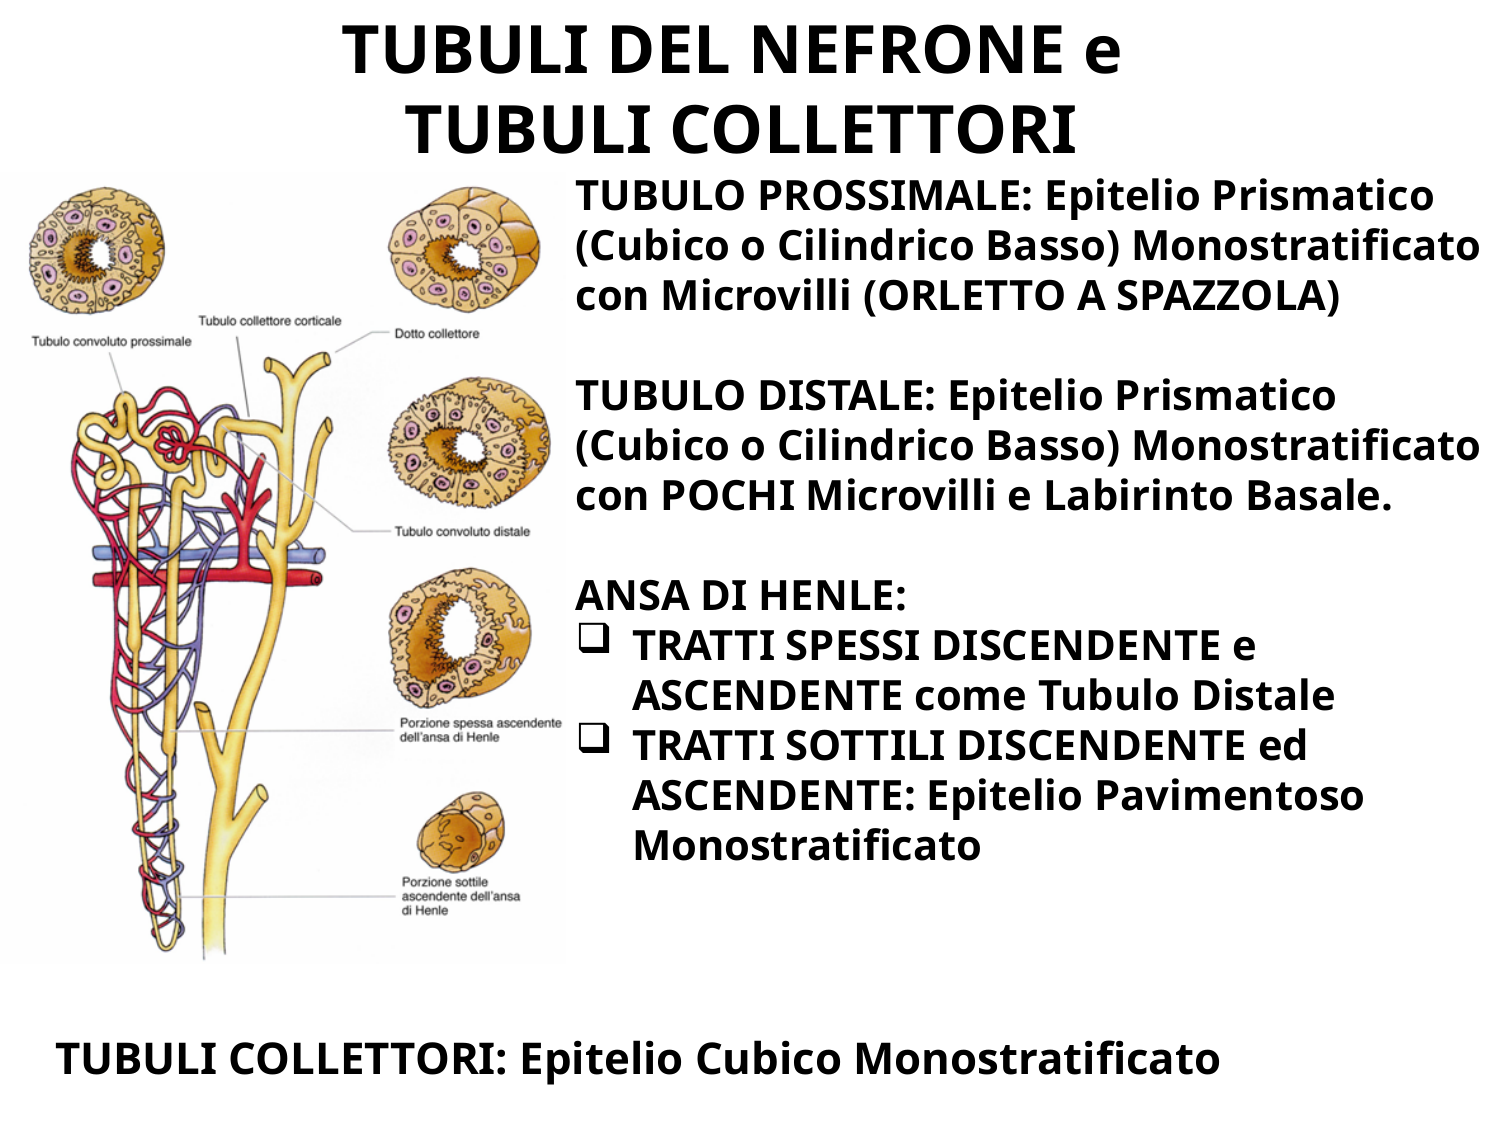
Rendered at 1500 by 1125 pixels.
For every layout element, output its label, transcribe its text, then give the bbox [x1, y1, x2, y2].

text_box TUBULO PROSSIMALE: Epitelio Prismatico (Cubico o Cilindrico Basso) Monostratificato con Microvilli (ORLETTO A SPAZZOLA) TUBULO DISTALE: Epitelio Prismatico (Cubico o Cilindrico Basso) Monostratificato con POCHI Microvilli e Labirinto Basale. ANSA DI HENLE: TRATTI SPESSI DISCENDENTE e ASCENDENTE come Tubulo Distale TRATTI SOTTILI DISCENDENTE ed ASCENDENTE: Epitelio Pavimentoso Monostratificato [560, 160, 1500, 877]
picture [0, 172, 566, 964]
text_box TUBULI COLLETTORI: Epitelio Cubico Monostratificato [40, 1023, 1237, 1091]
title TUBULI DEL NEFRONE e TUBULI COLLETTORI [0, 31, 1500, 144]
